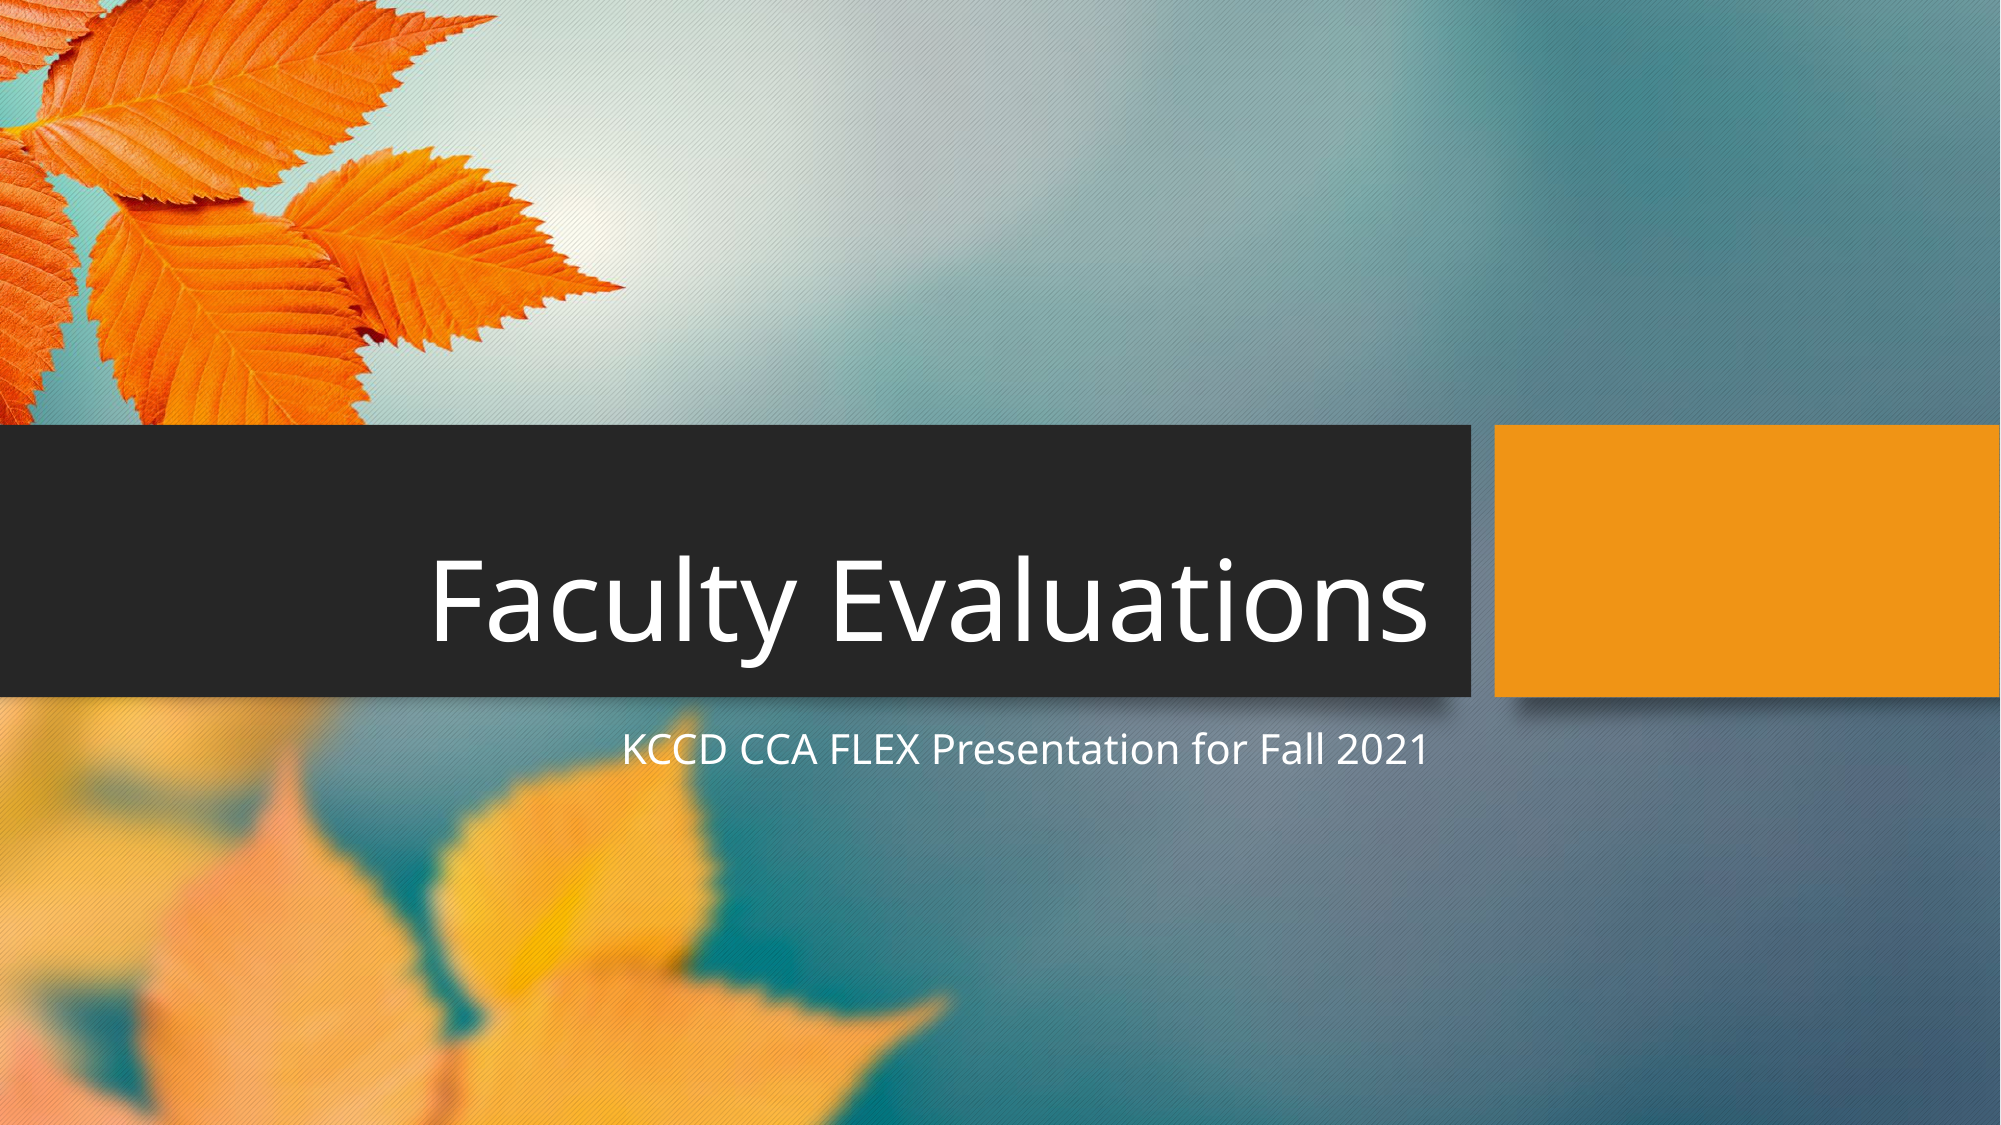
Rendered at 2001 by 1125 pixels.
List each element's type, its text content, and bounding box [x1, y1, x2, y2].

picture [0, 0, 2001, 1125]
title Faculty Evaluations [111, 448, 1448, 674]
subtitle KCCD CCA FLEX Presentation for Fall 2021 [111, 720, 1448, 905]
